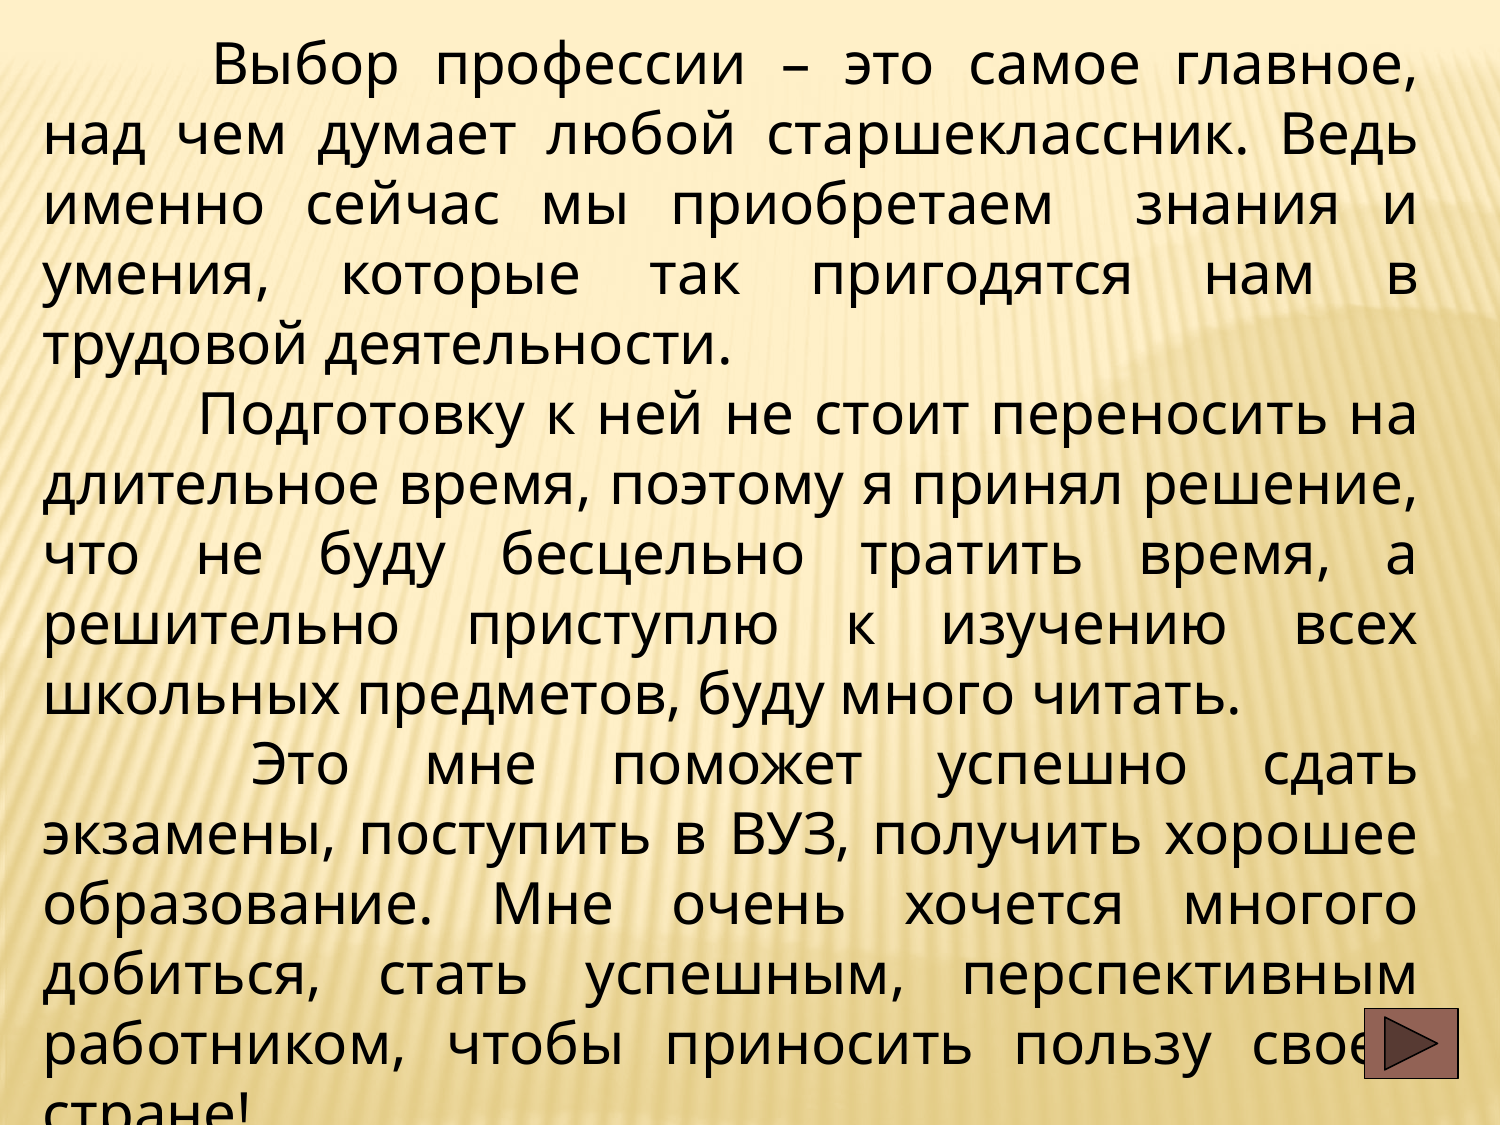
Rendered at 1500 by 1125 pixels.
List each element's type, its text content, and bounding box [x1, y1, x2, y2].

text_box [1364, 1008, 1459, 1079]
text_box Выбор профессии – это самое главное, над чем думает любой старшеклассник. Ведь именно сейчас мы приобретаем знания и умения, которые так пригодятся нам в трудовой деятельности. Подготовку к ней не стоит переносить на длительное время, поэтому я принял решение, что не буду бесцельно тратить время, а решительно приступлю к изучению всех школьных предметов, буду много читать. Это мне поможет успешно сдать экзамены, поступить в ВУЗ, получить хорошее образование. Мне очень хочется многого добиться, стать успешным, перспективным работником, чтобы приносить пользу своей стране! [27, 18, 1434, 1125]
